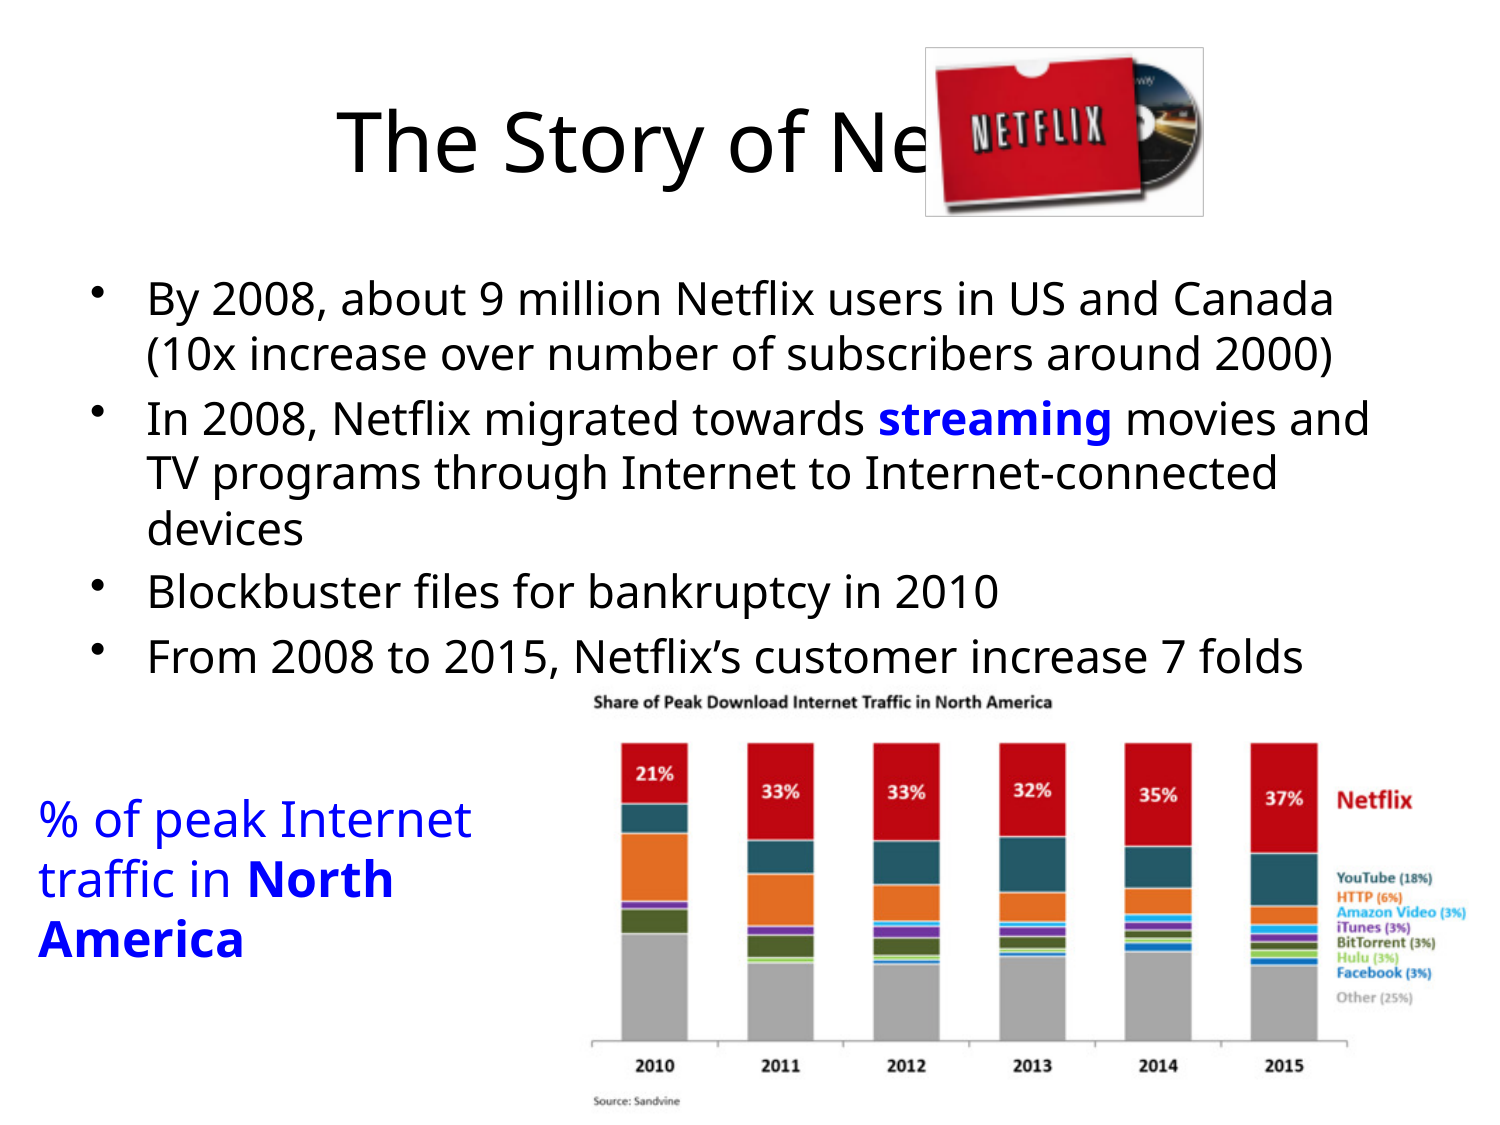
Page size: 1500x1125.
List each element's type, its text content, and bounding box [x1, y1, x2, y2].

list By 2008, about 9 million Netflix users in US and Canada (10x increase over number of subscribers around 2000) In 2008, Netflix migrated towards streaming movies and TV programs through Internet to Internet-connected devices Blockbuster files for bankruptcy in 2010 From 2008 to 2015, Netflix’s customer increase 7 folds [75, 262, 1425, 750]
picture [924, 42, 1206, 220]
title The Story of Net [75, 45, 1425, 233]
picture [569, 674, 1498, 1125]
text_box % of peak Internet traffic in North America [24, 779, 564, 1035]
